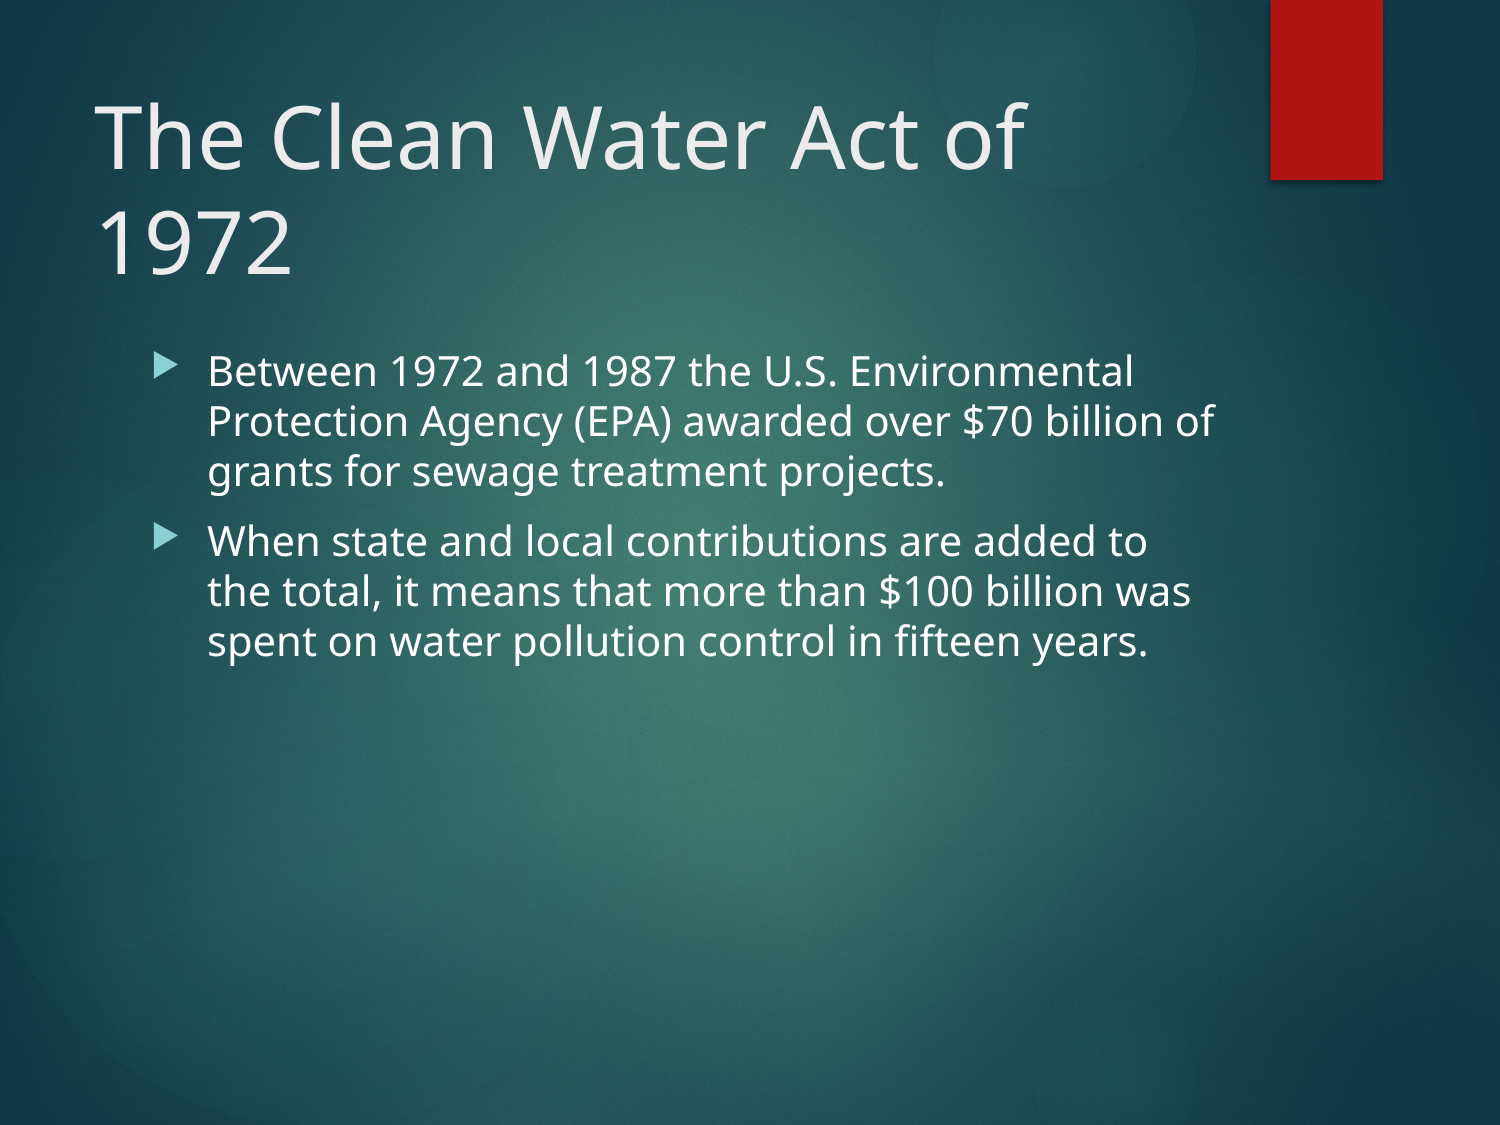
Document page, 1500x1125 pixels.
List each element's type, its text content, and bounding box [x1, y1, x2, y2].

title The Clean Water Act of 1972 [79, 74, 1237, 304]
list Between 1972 and 1987 the U.S. Environmental Protection Agency (EPA) awarded over $70 billion of grants for sewage treatment projects. When state and local contributions are added to the total, it means that more than $100 billion was spent on water pollution control in fifteen years. [135, 336, 1237, 1025]
